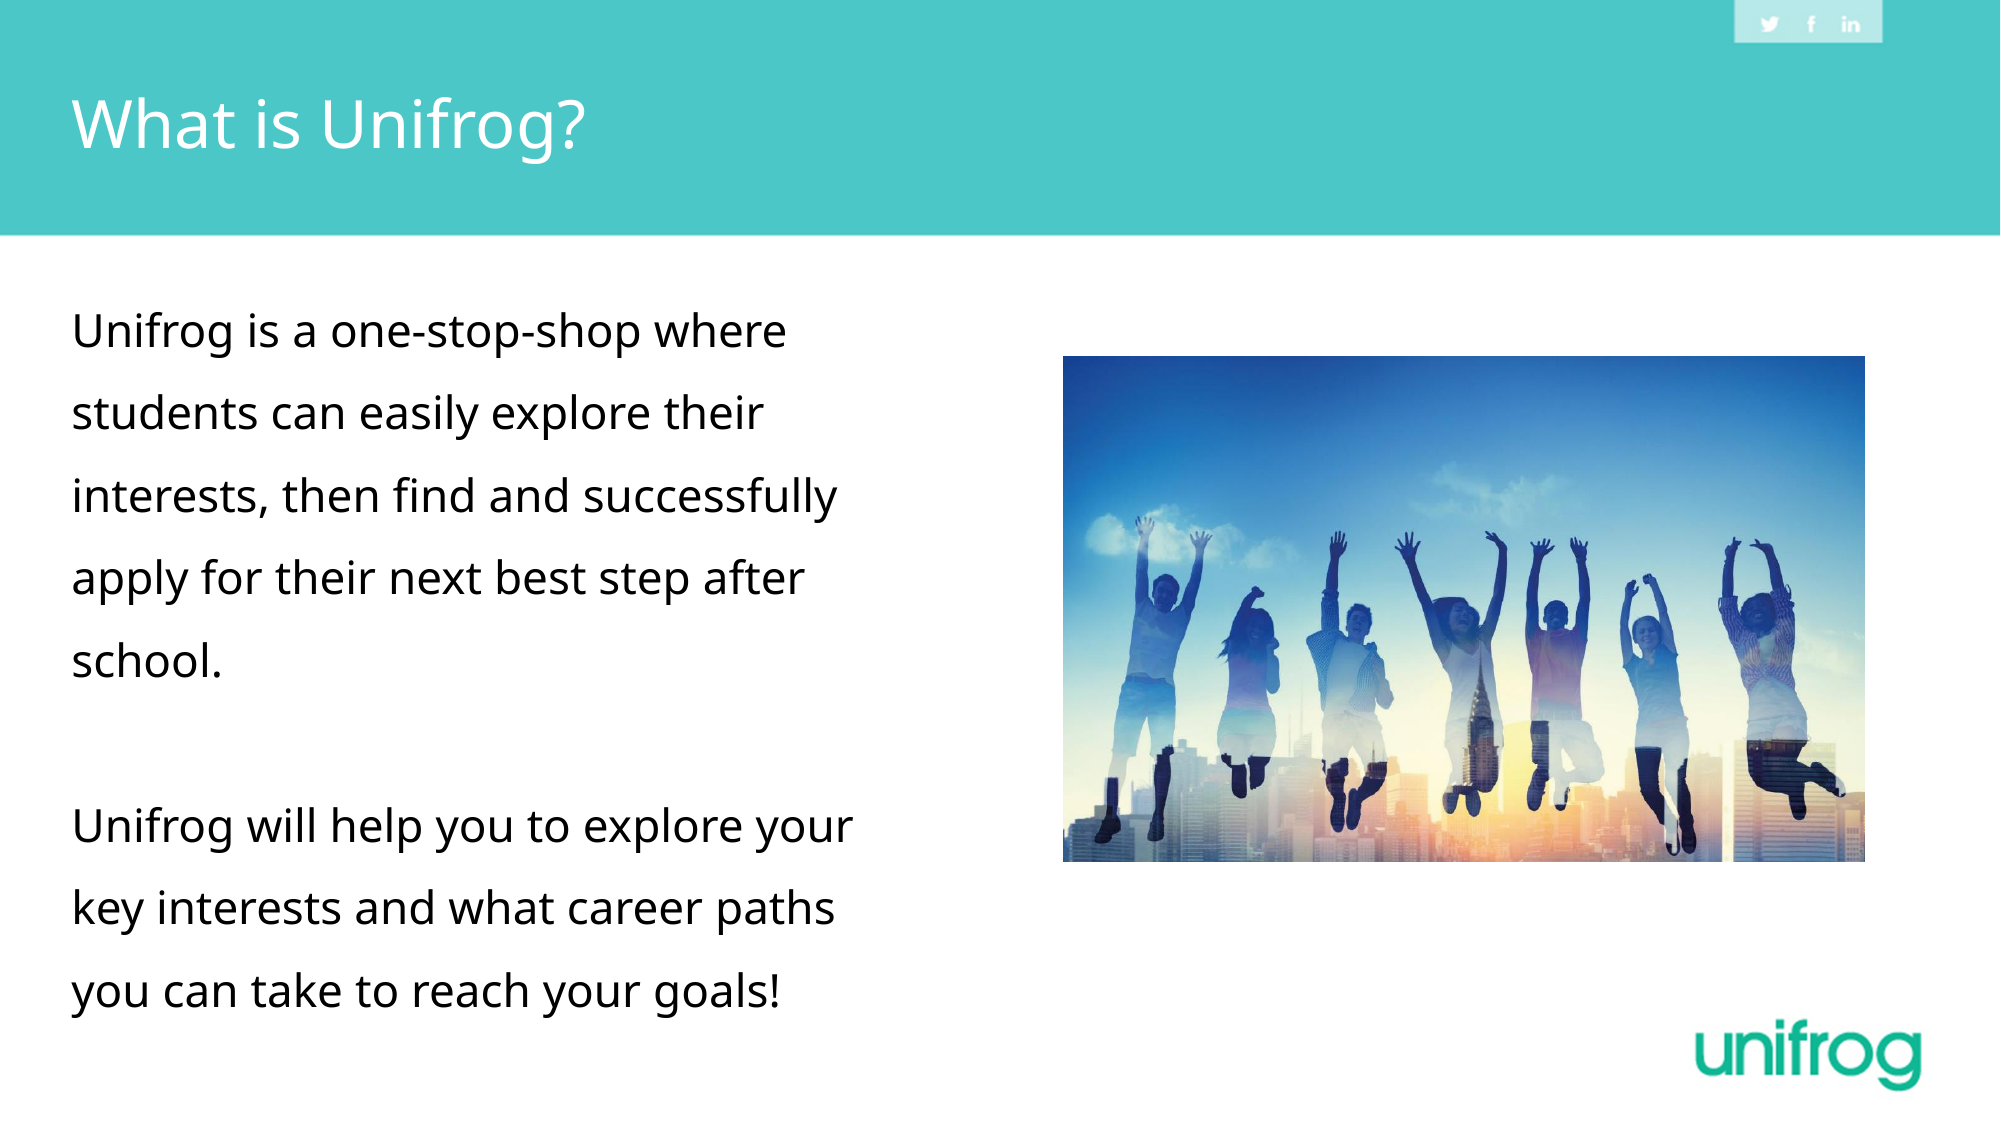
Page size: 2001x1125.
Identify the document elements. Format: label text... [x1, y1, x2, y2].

text_box What is Unifrog? [56, 74, 1516, 169]
text_box Unifrog is a one-stop-shop where students can easily explore their interests, then find and successfully apply for their next best step after school. Unifrog will help you to explore your key interests and what career paths you can take to reach your goals! [56, 266, 937, 1024]
picture [0, 0, 2001, 1125]
